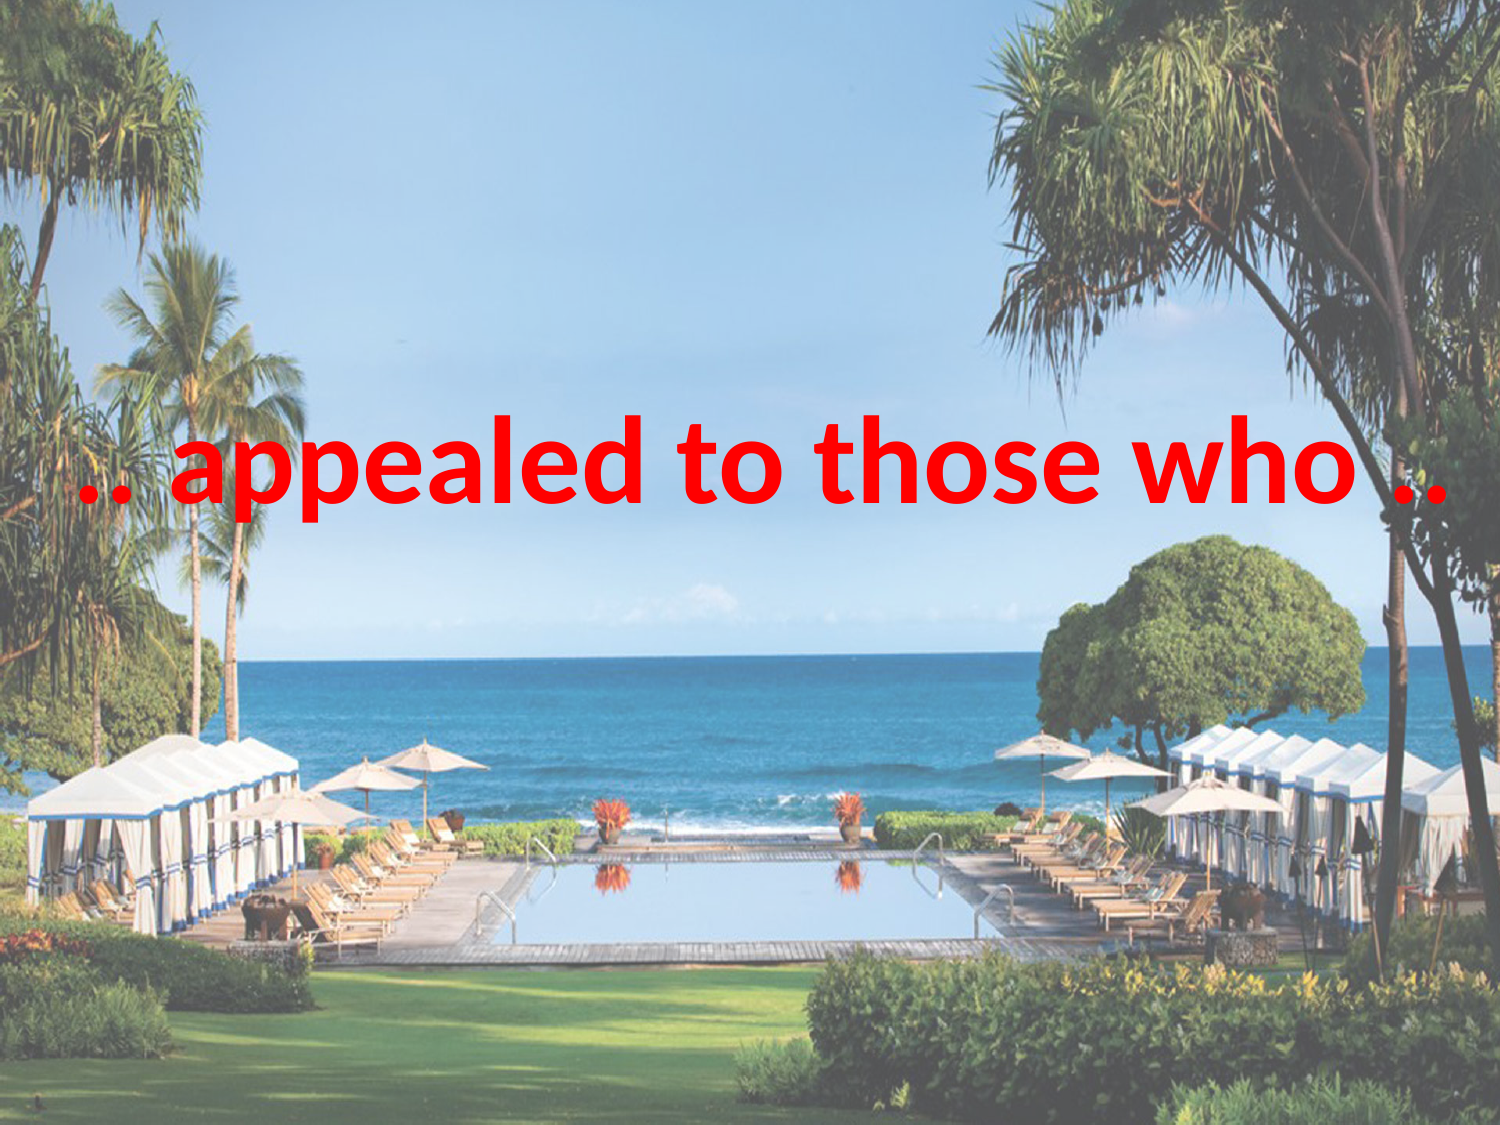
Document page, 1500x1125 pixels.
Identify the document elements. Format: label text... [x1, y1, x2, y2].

title .. appealed to those who .. [0, 359, 1500, 548]
